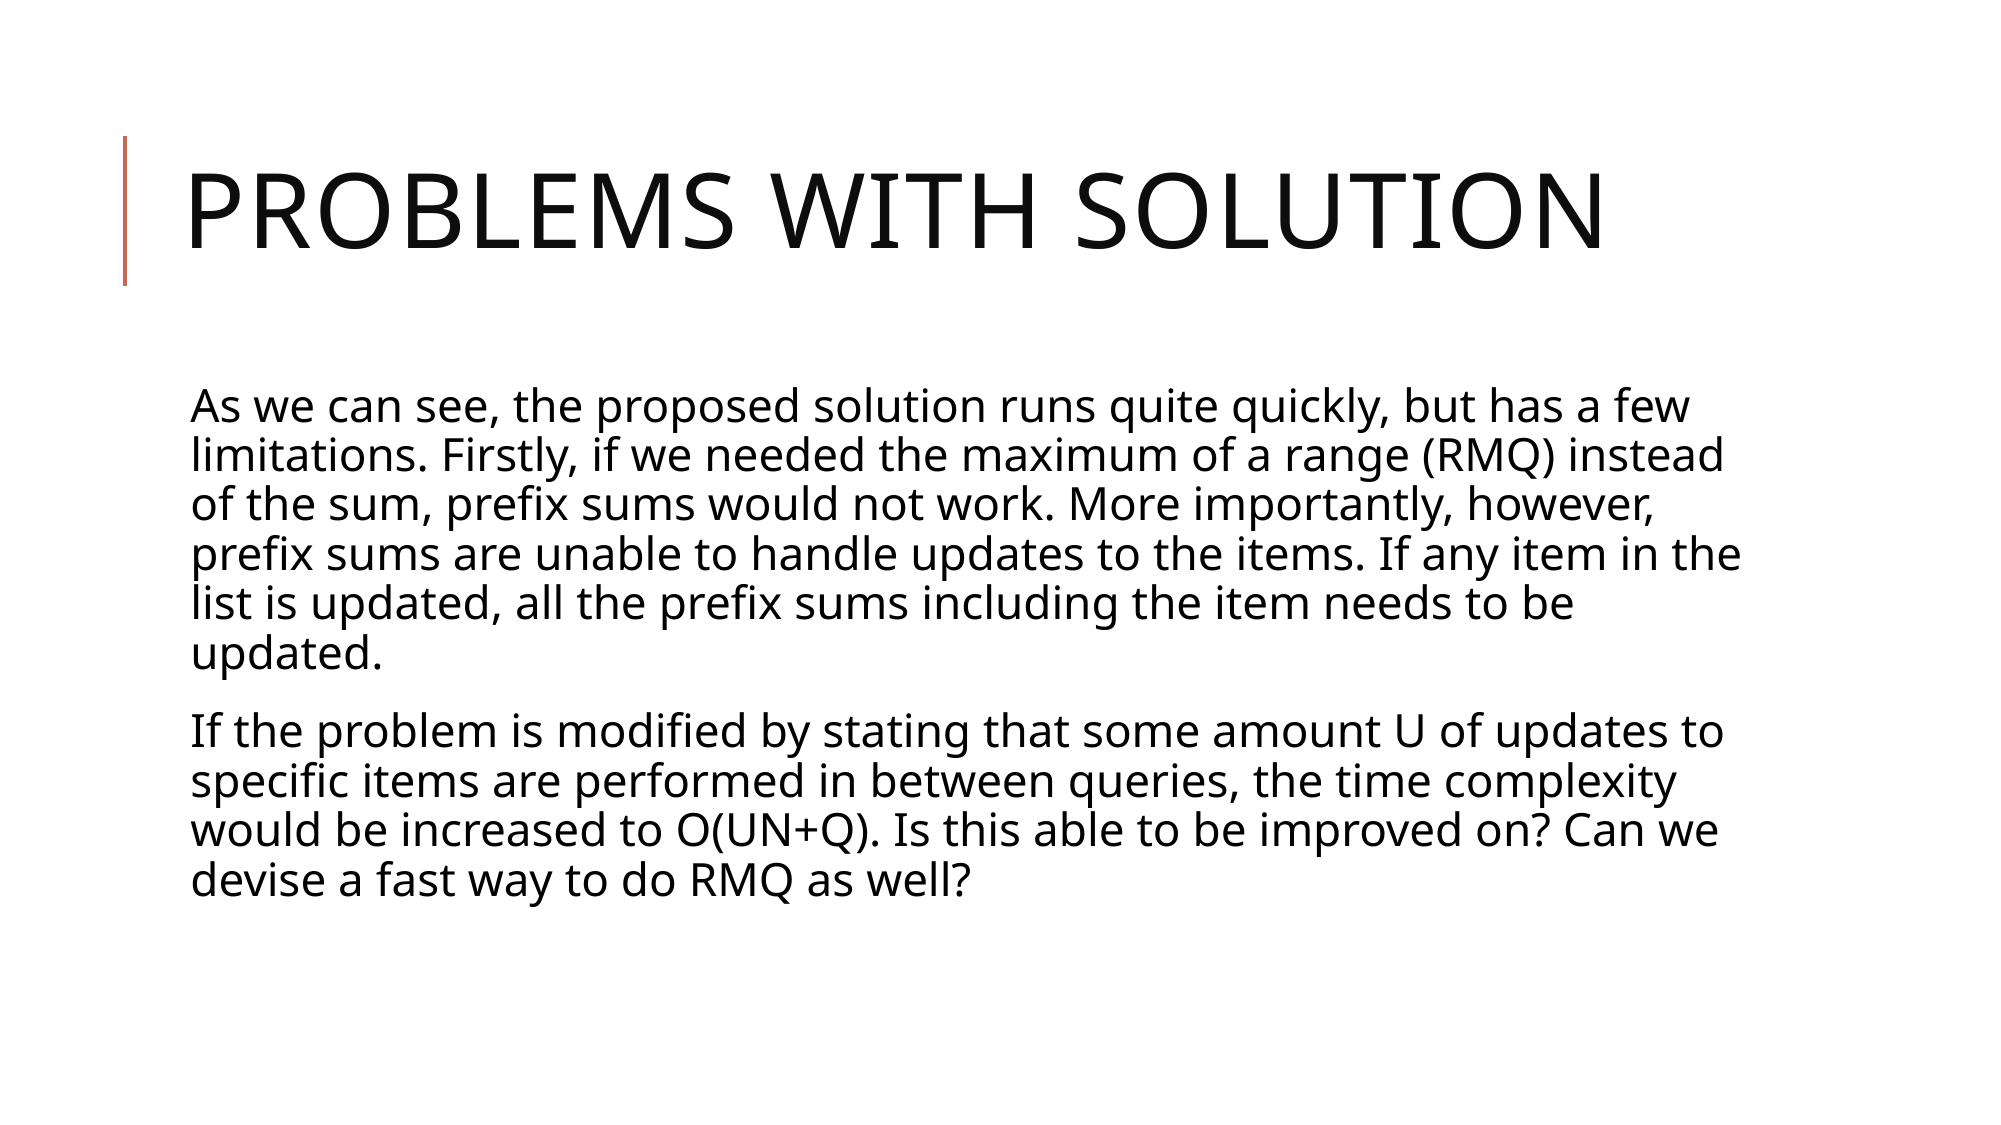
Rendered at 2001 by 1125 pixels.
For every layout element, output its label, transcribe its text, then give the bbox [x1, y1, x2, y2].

list As we can see, the proposed solution runs quite quickly, but has a few limitations. Firstly, if we needed the maximum of a range (RMQ) instead of the sum, prefix sums would not work. More importantly, however, prefix sums are unable to handle updates to the items. If any item in the list is updated, all the prefix sums including the item needs to be updated. If the problem is modified by stating that some amount U of updates to specific items are performed in between queries, the time complexity would be increased to O(UN+Q). Is this able to be improved on? Can we devise a fast way to do RMQ as well? [168, 375, 1763, 1035]
title Problems With Solution [168, 96, 1763, 342]
